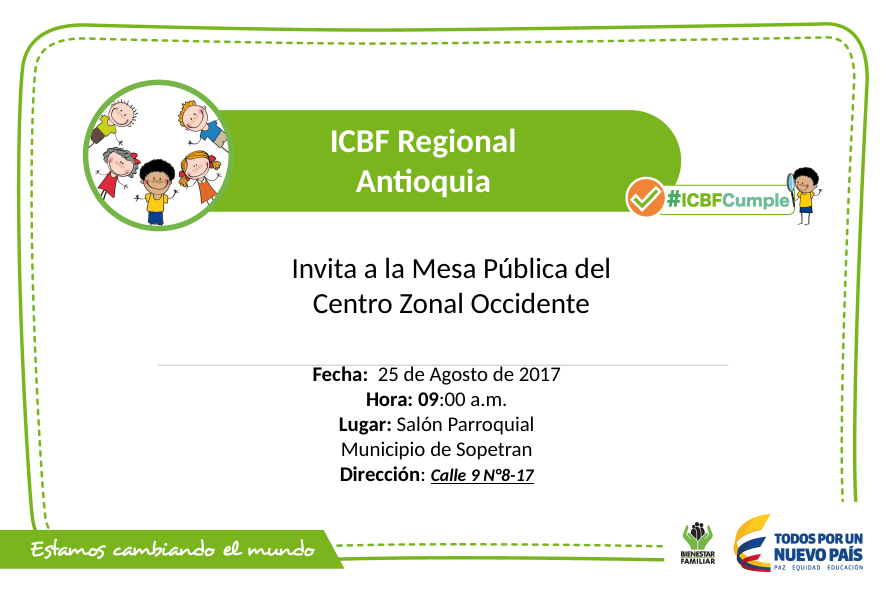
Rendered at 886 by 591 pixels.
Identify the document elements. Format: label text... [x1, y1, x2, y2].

text_box Invita a la Mesa Pública del Centro Zonal Occidente [259, 241, 644, 327]
picture [0, 0, 886, 591]
text_box ICBF Regional Antioquia [259, 111, 588, 207]
text_box Fecha: 25 de Agosto de 2017 Hora: 09:00 a.m. Lugar: Salón Parroquial Municipio de Sopetran Dirección: Calle 9 N°8-17 [132, 353, 742, 494]
